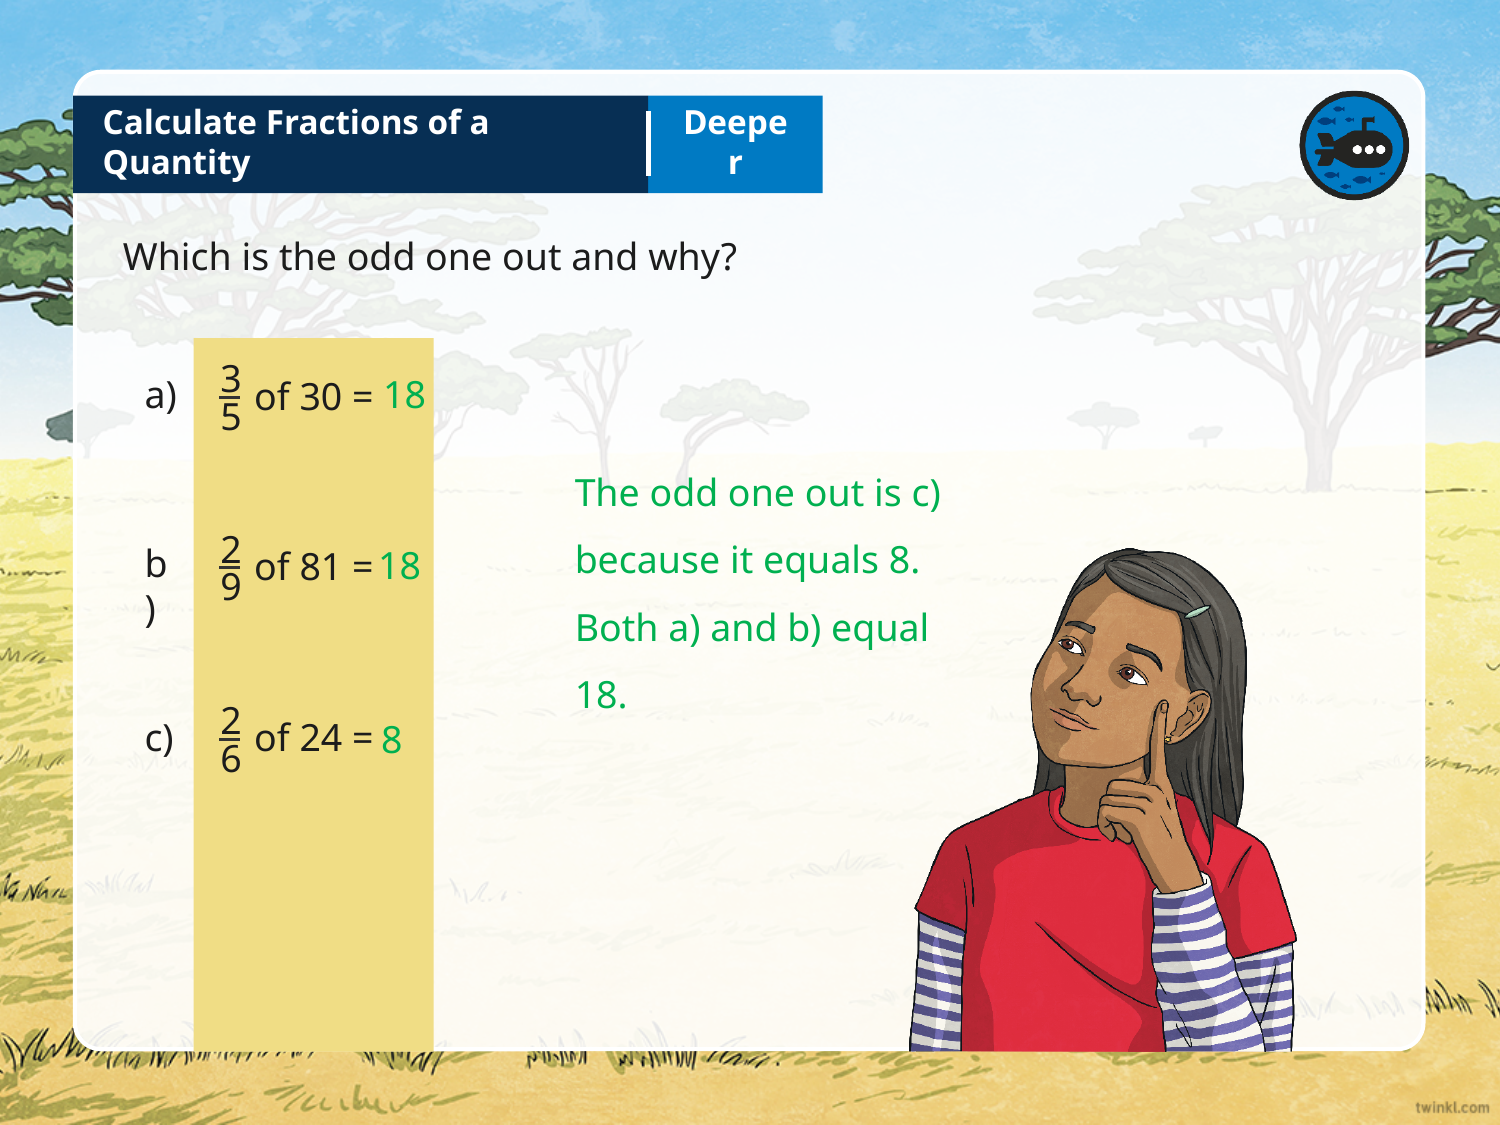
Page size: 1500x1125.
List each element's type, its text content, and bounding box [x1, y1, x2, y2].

text_box 18 [390, 363, 451, 424]
text_box c) [129, 707, 194, 767]
text_box 18 [390, 534, 445, 595]
text_box 8 [390, 708, 411, 769]
text_box The odd one out is c) because it equals 8. Both a) and b) equal 18. [560, 439, 1001, 724]
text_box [205, 697, 390, 789]
text_box Deeper [649, 95, 823, 194]
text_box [205, 355, 390, 447]
text_box Which is the odd one out and why? [108, 225, 753, 285]
text_box a) [129, 363, 194, 424]
picture [0, 0, 1500, 1125]
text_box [205, 525, 390, 617]
text_box [193, 337, 435, 1053]
text_box b) [129, 532, 194, 638]
text_box Calculate Fractions of a Quantity [73, 95, 649, 194]
